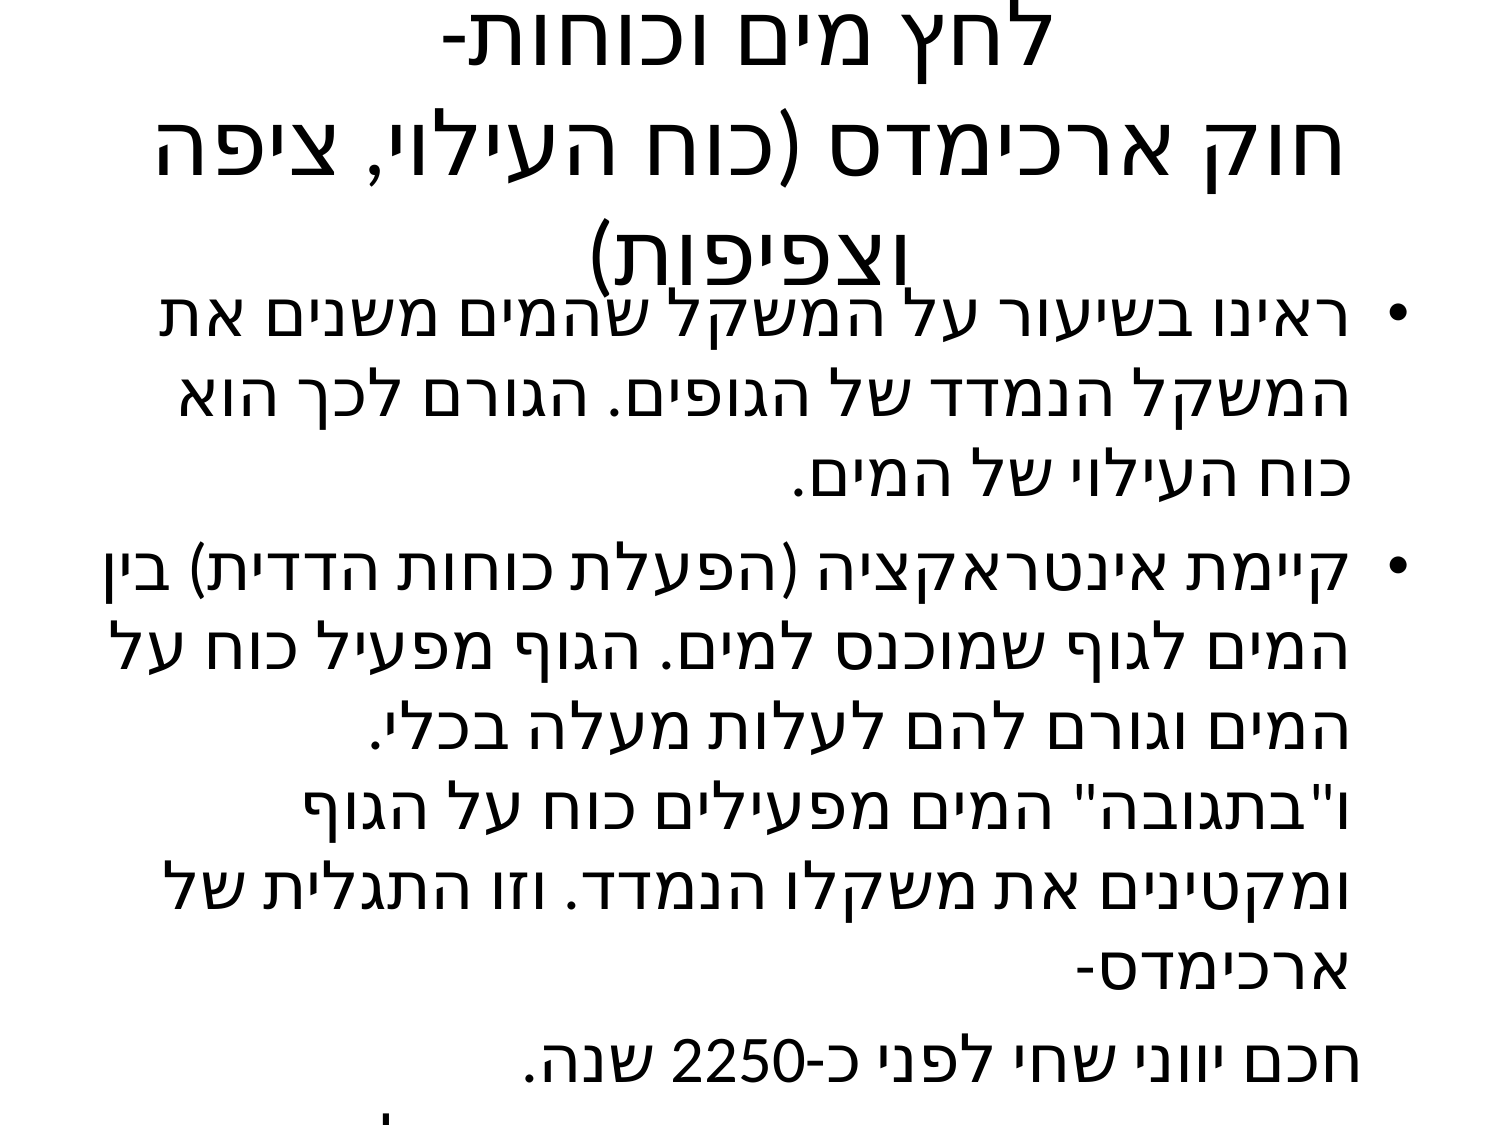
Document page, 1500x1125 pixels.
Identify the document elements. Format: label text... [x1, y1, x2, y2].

title לחץ מים וכוחות- חוק ארכימדס (כוח העילוי, ציפה וצפיפות) [75, 45, 1425, 233]
list ראינו בשיעור על המשקל שהמים משנים את המשקל הנמדד של הגופים. הגורם לכך הוא כוח העילוי של המים. קיימת אינטראקציה (הפעלת כוחות הדדית) בין המים לגוף שמוכנס למים. הגוף מפעיל כוח על המים וגורם להם לעלות מעלה בכלי. ו"בתגובה" המים מפעילים כוח על הגוף ומקטינים את משקלו הנמדד. וזו התגלית של ארכימדס- חכם יווני שחי לפני כ-2250 שנה. הערה: האינטראקציה היא בו זמנית ולא "בתגובה". [75, 262, 1425, 1005]
